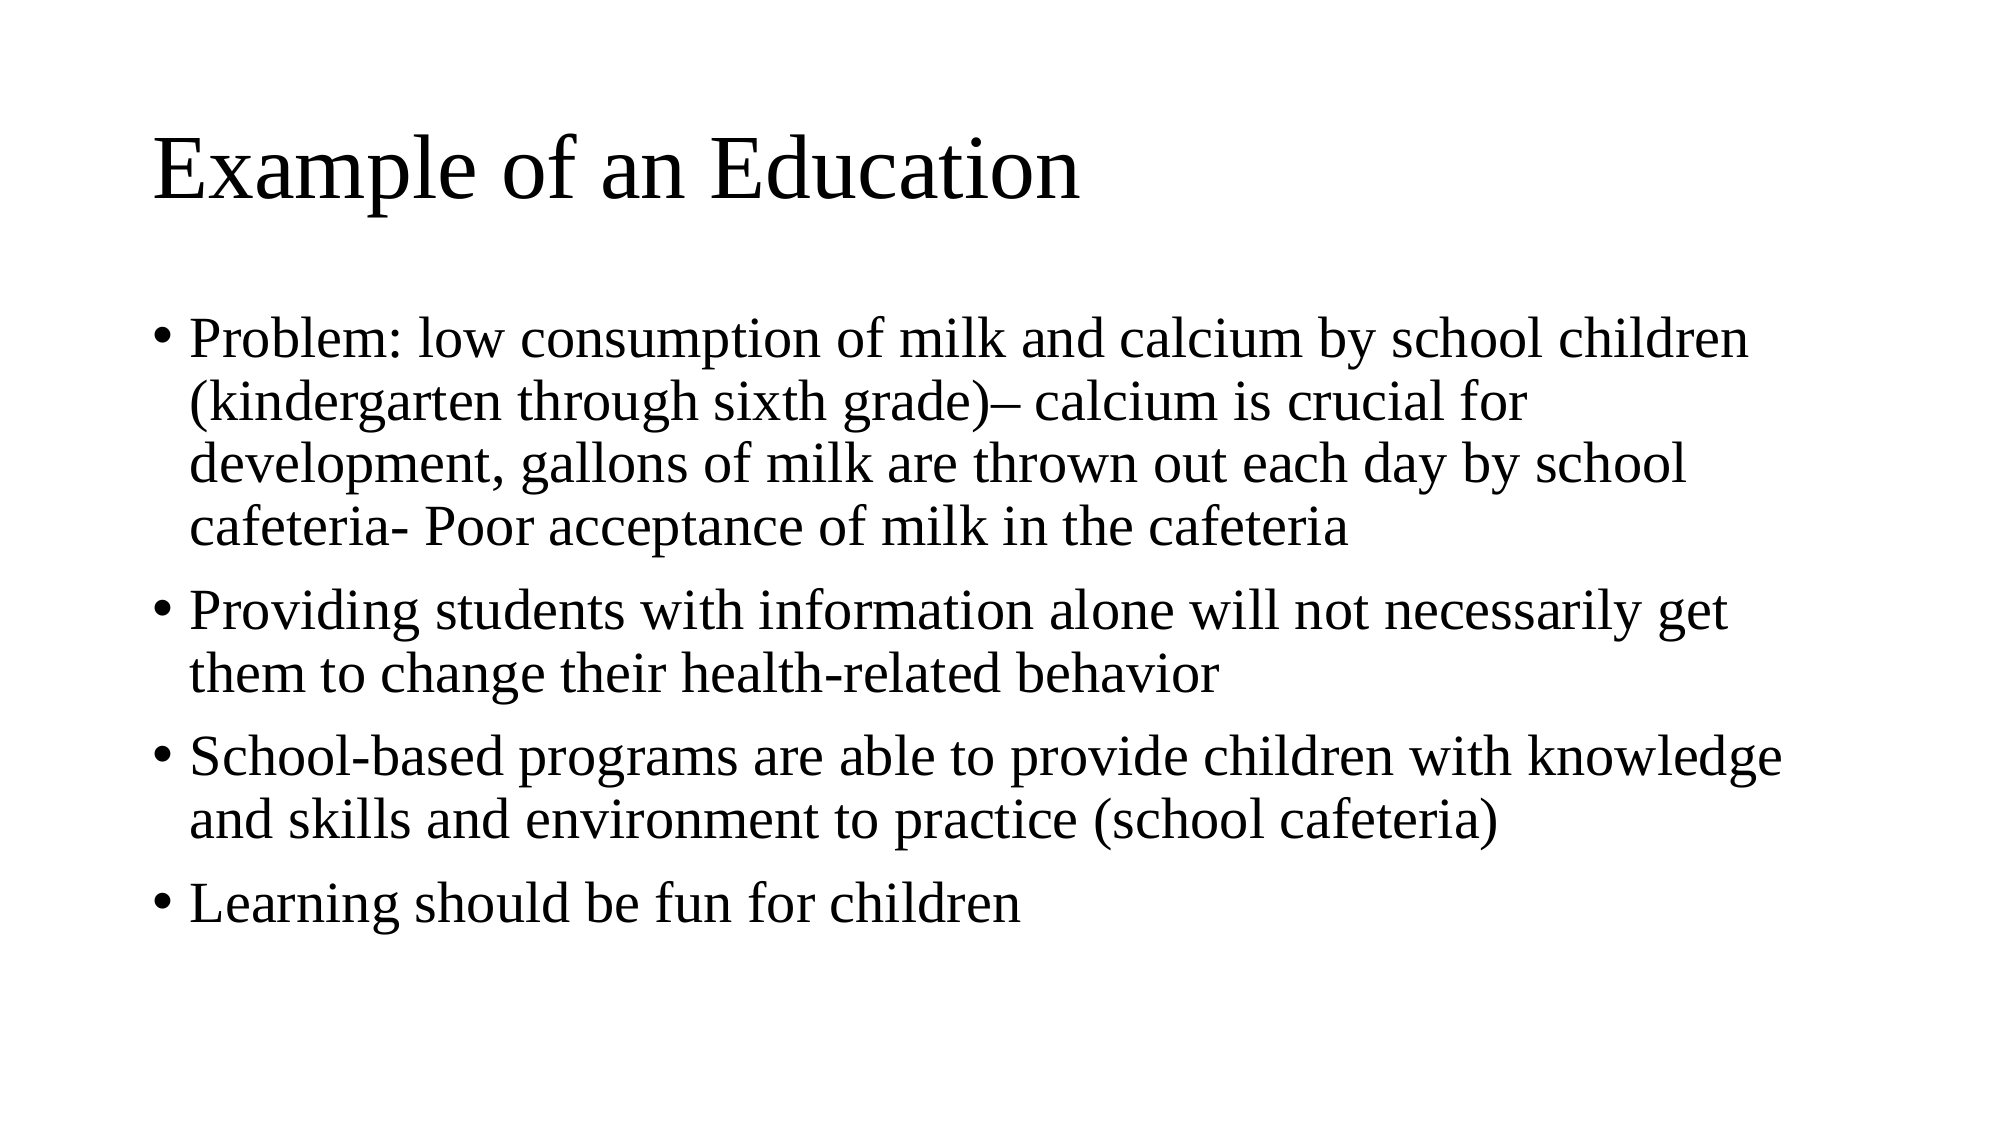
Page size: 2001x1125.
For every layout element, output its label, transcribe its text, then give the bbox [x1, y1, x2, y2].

title Example of an Education [137, 59, 1863, 278]
list Problem: low consumption of milk and calcium by school children (kindergarten through sixth grade)– calcium is crucial for development, gallons of milk are thrown out each day by school cafeteria- Poor acceptance of milk in the cafeteria Providing students with information alone will not necessarily get them to change their health-related behavior School-based programs are able to provide children with knowledge and skills and environment to practice (school cafeteria) Learning should be fun for children [137, 299, 1863, 1014]
